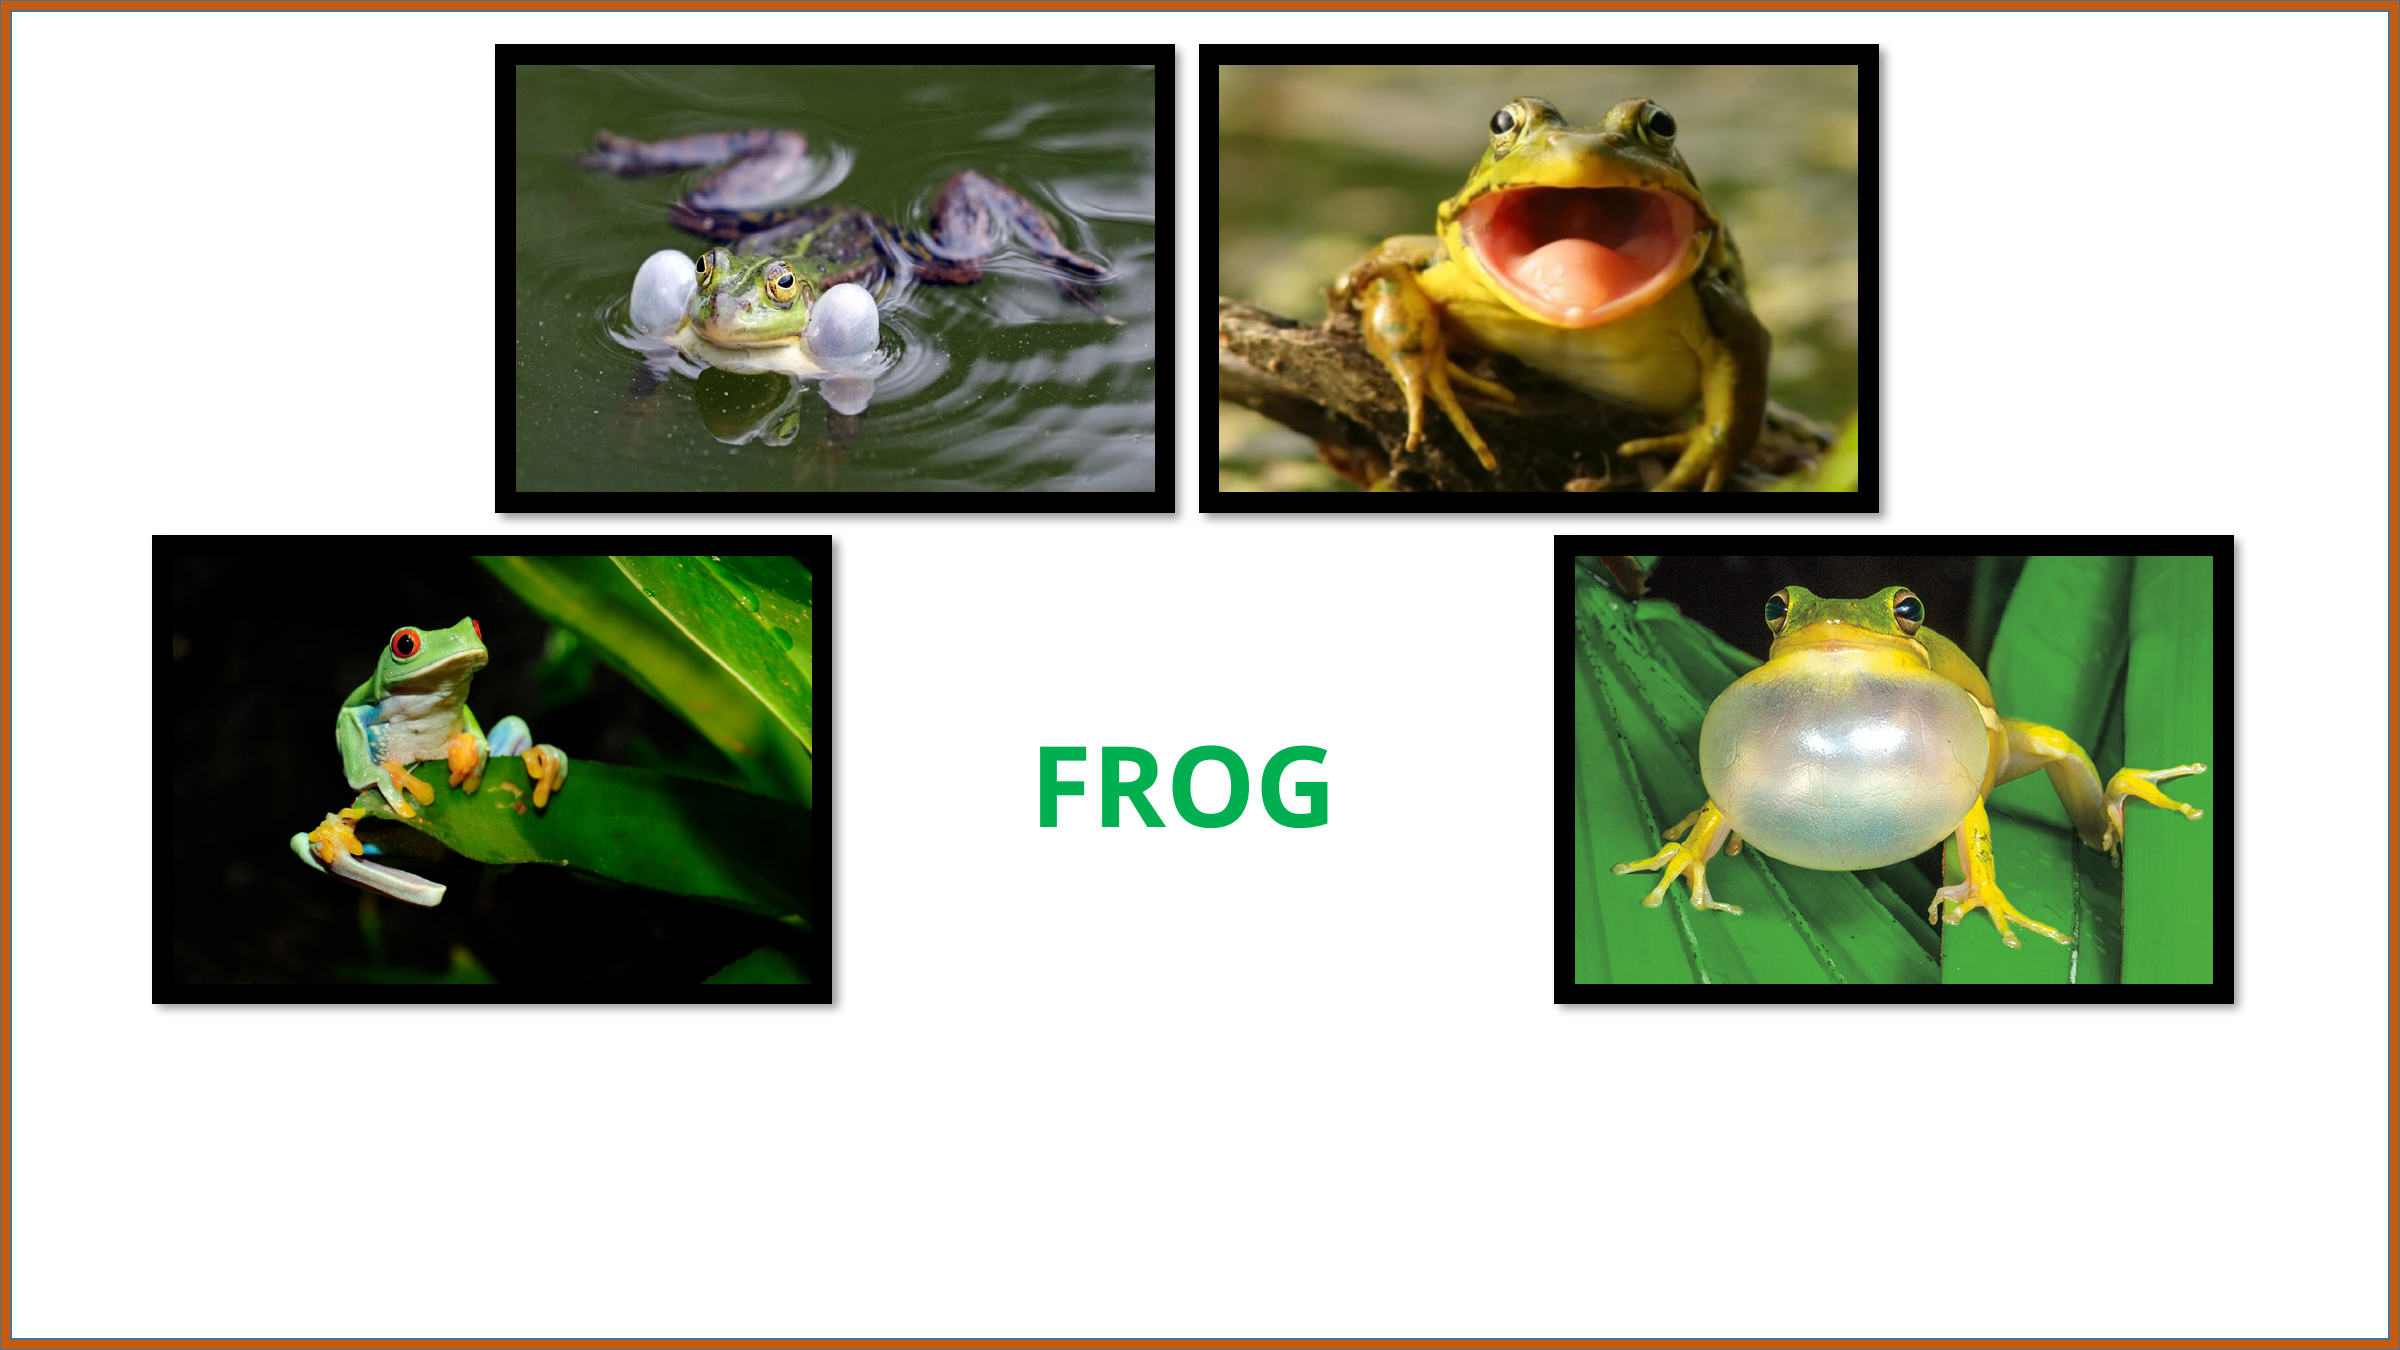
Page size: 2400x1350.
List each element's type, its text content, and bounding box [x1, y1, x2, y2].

picture [1219, 64, 1859, 493]
text_box FROG [1015, 707, 1400, 858]
picture [1574, 556, 2214, 984]
text_box [0, 0, 2400, 1350]
picture [515, 64, 1155, 493]
picture [172, 556, 812, 984]
text_box [12, 12, 2388, 1338]
